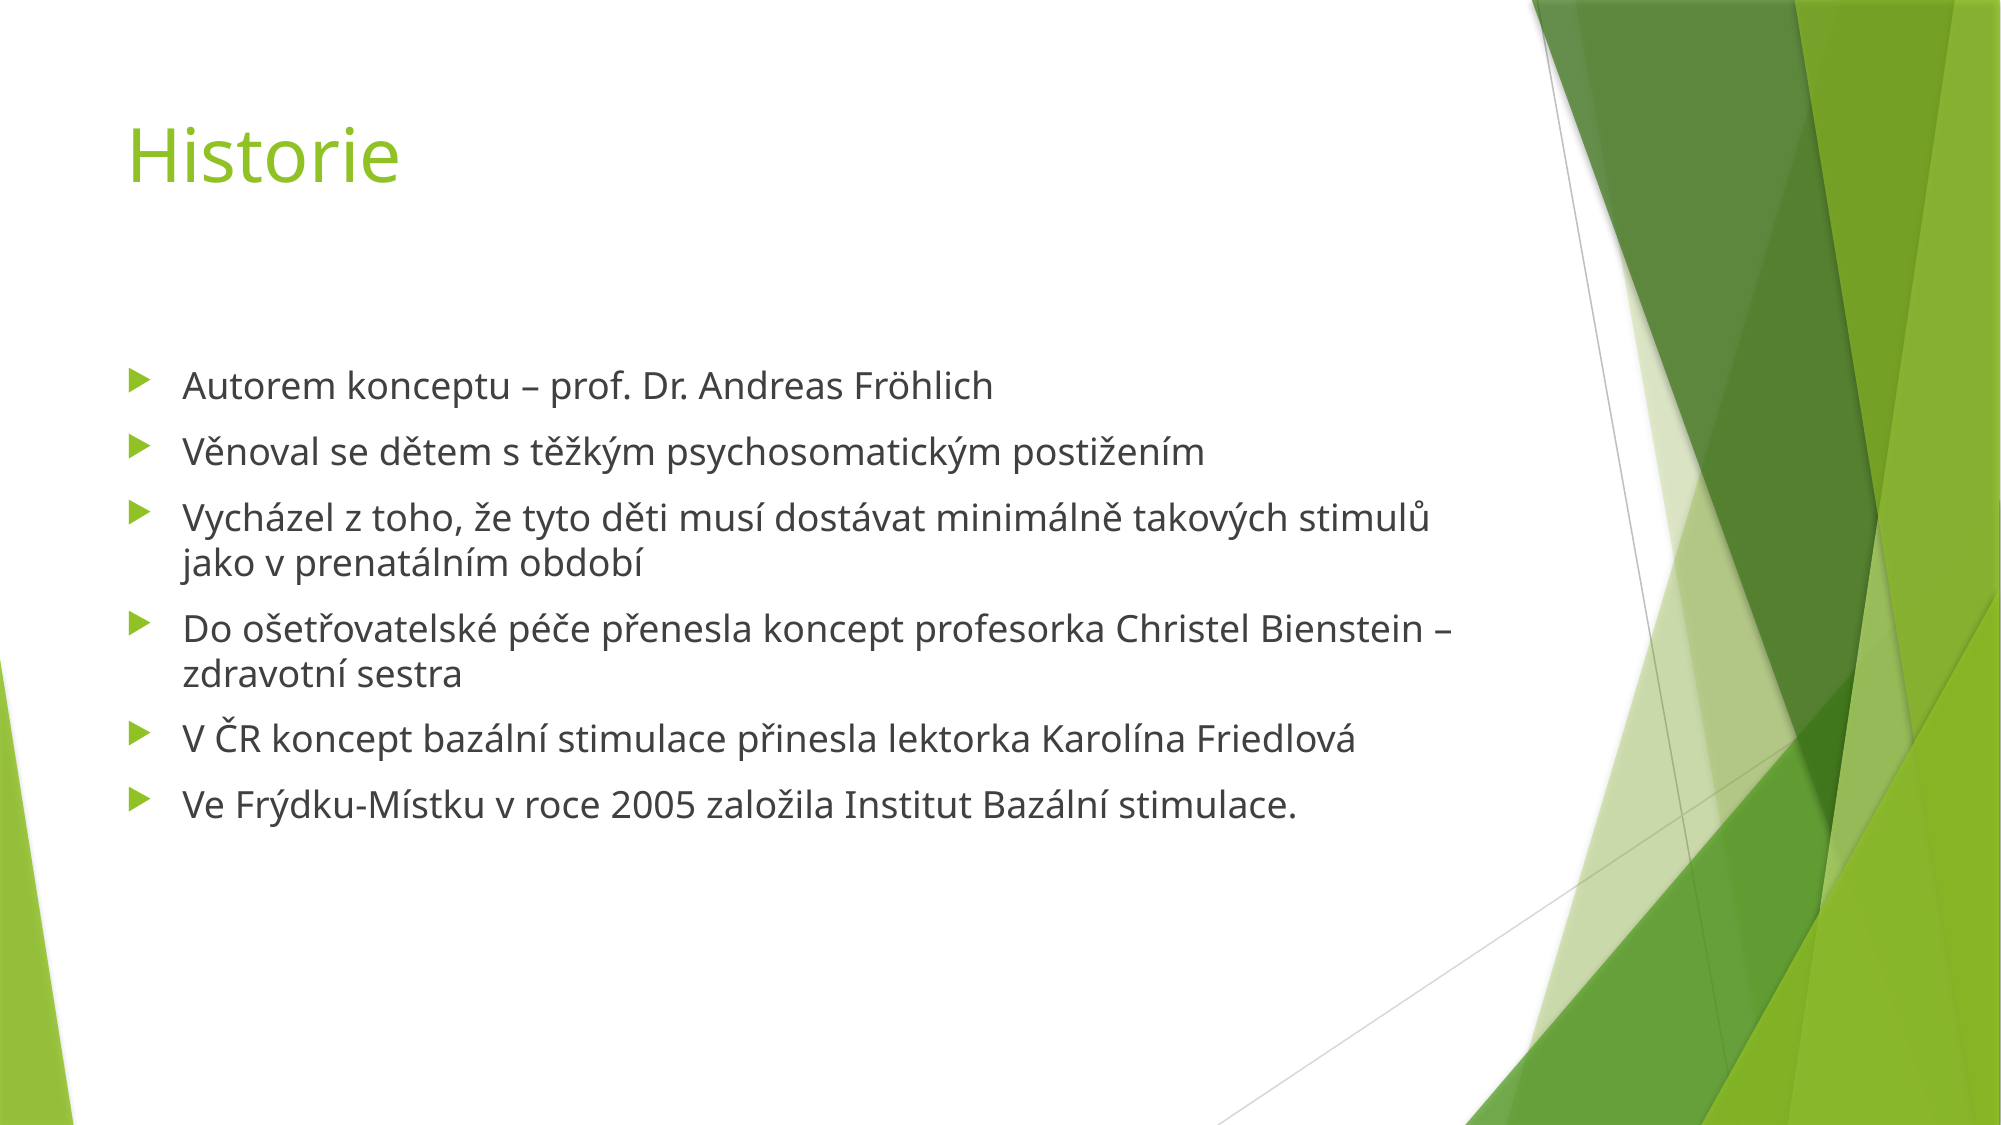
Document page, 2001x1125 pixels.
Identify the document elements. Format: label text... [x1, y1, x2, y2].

title Historie [111, 99, 1522, 317]
list Autorem konceptu – prof. Dr. Andreas Fröhlich Věnoval se dětem s těžkým psychosomatickým postižením Vycházel z toho, že tyto děti musí dostávat minimálně takových stimulů jako v prenatálním období Do ošetřovatelské péče přenesla koncept profesorka Christel Bienstein – zdravotní sestra V ČR koncept bazální stimulace přinesla lektorka Karolína Friedlová Ve Frýdku-Místku v roce 2005 založila Institut Bazální stimulace. [111, 354, 1522, 992]
